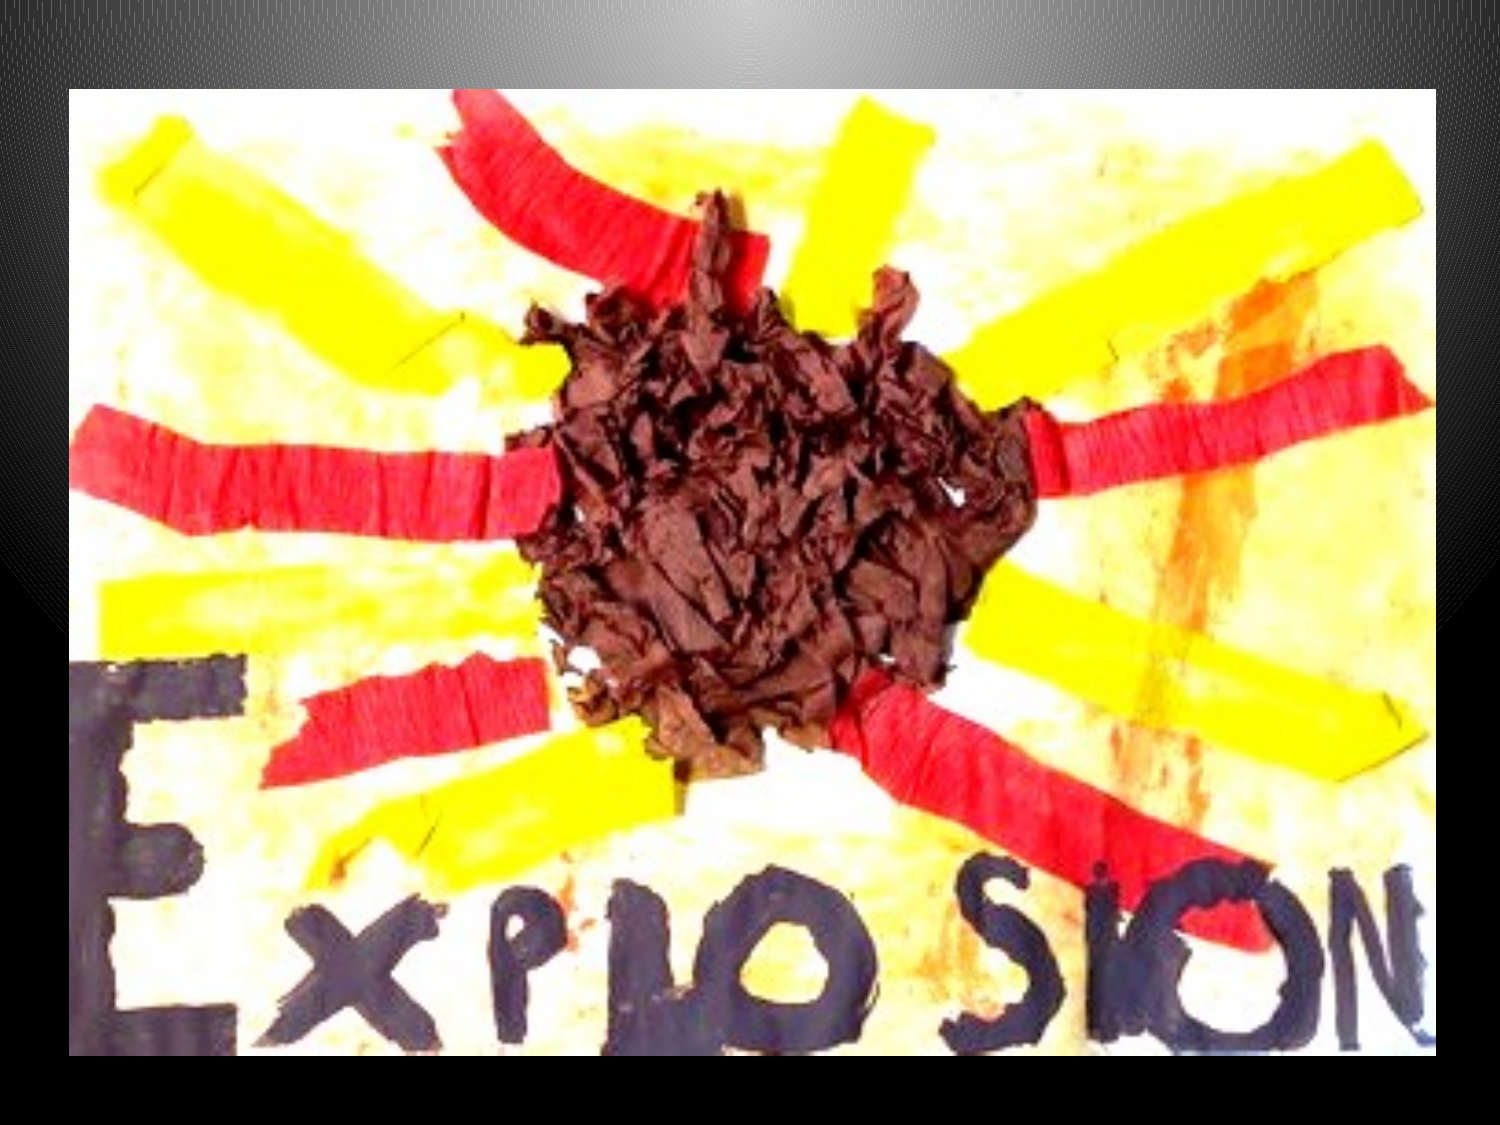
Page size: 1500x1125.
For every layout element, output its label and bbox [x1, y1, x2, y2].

picture [68, 89, 1436, 1056]
